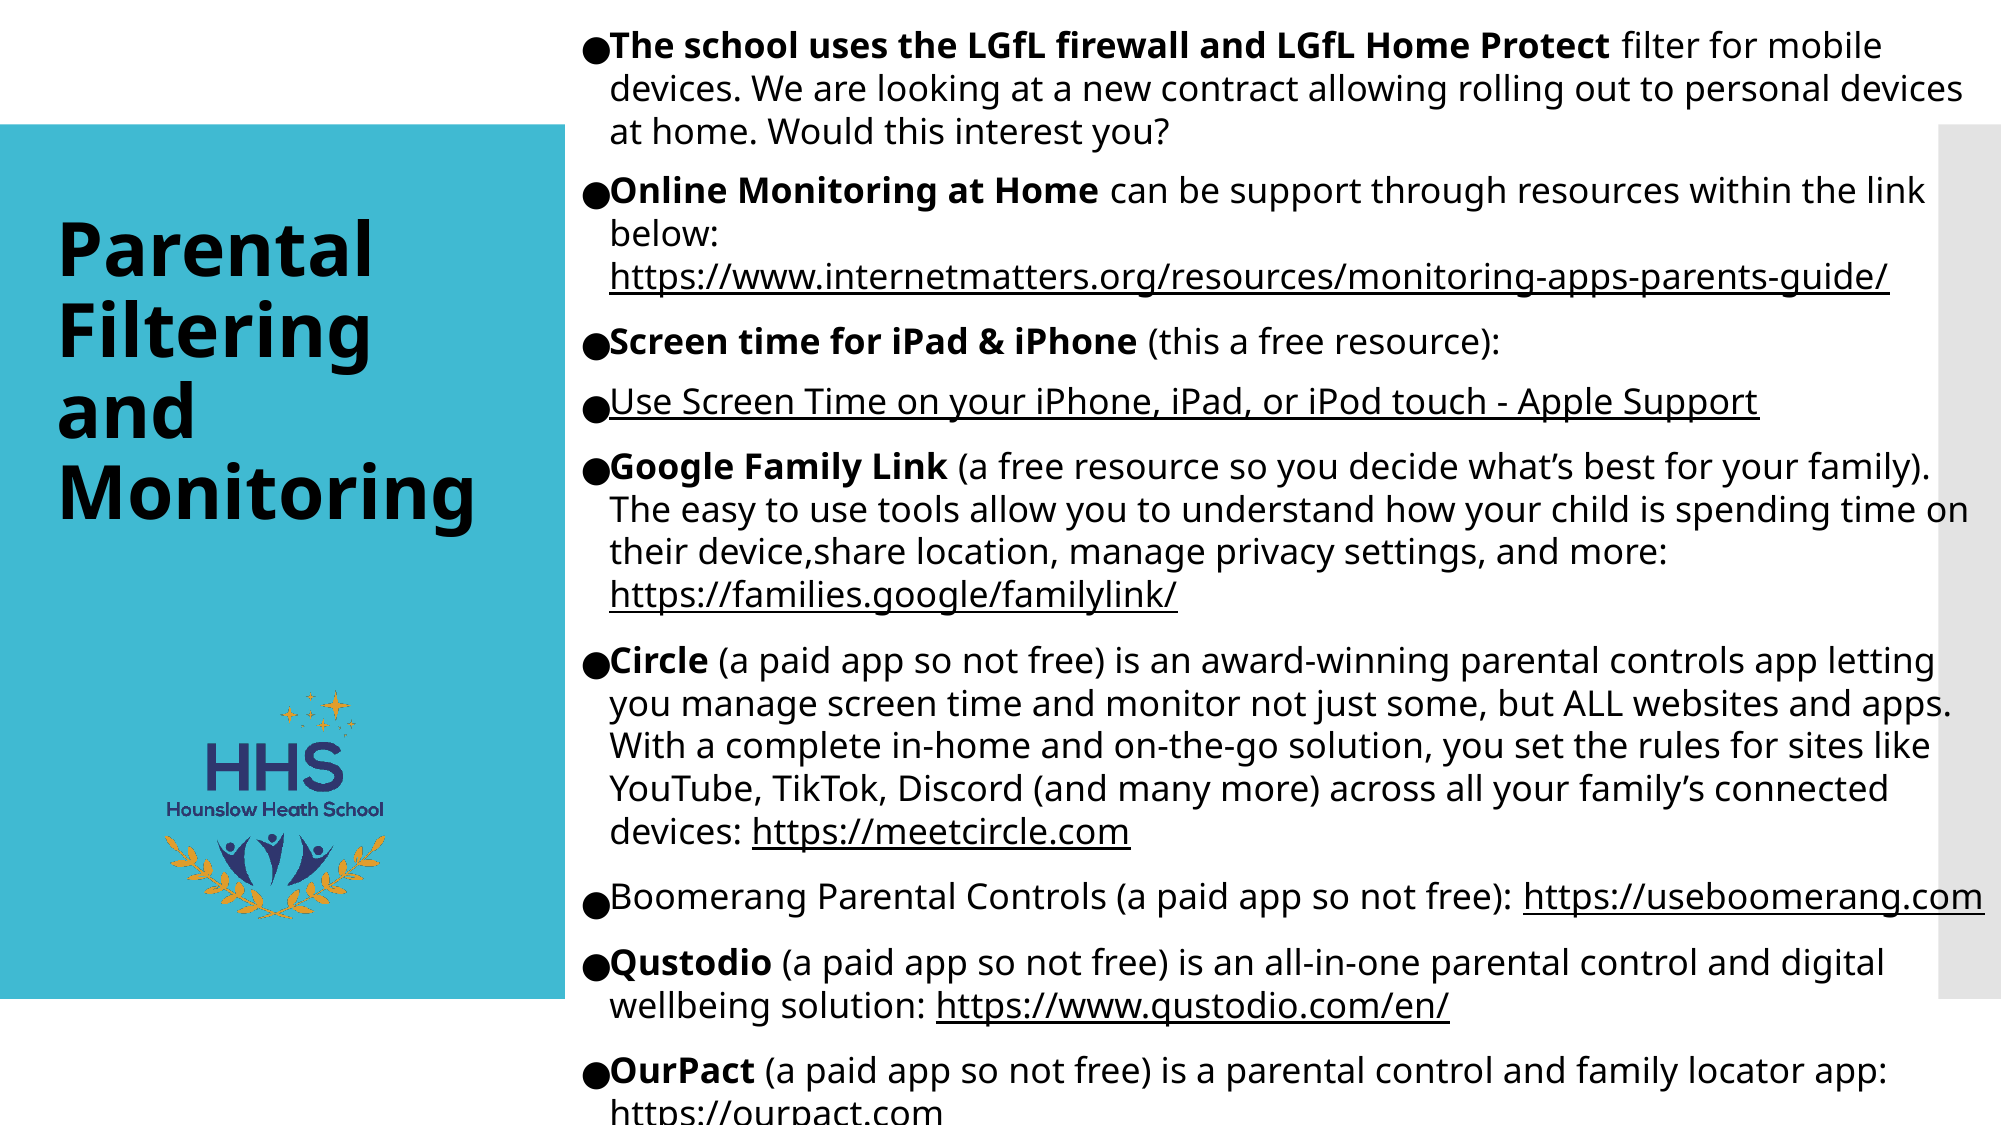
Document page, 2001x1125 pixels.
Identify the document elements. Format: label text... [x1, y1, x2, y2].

picture [165, 689, 385, 919]
list The school uses the LGfL firewall and LGfL Home Protect filter for mobile devices. We are looking at a new contract allowing rolling out to personal devices at home. Would this interest you? Online Monitoring at Home can be support through resources within the link below: https://www.internetmatters.org/resources/monitoring-apps-parents-guide/ Screen time for iPad & iPhone (this a free resource): Use Screen Time on your iPhone, iPad, or iPod touch - Apple Support Google Family Link (a free resource so you decide what’s best for your family). The easy to use tools allow you to understand how your child is spending time on their device,share location, manage privacy settings, and more: https://families.google/familylink/ Circle (a paid app so not free) is an award-winning parental controls app letting you manage screen time and monitor not just some, but ALL websites and apps. With a complete in-home and on-the-go solution, you set the rules for sites like YouTube, TikTok, Discord (and many more) across all your family’s connected devices: https://meetcircle.com Boomerang Parental Controls (a paid app so not free): https://useboomerang.com Qustodio (a paid app so not free) is an all-in-one parental control and digital wellbeing solution: https://www.qustodio.com/en/ OurPact (a paid app so not free) is a parental control and family locator app: https://ourpact.com [565, 15, 2000, 1125]
title Parental Filtering and Monitoring [41, 184, 525, 563]
